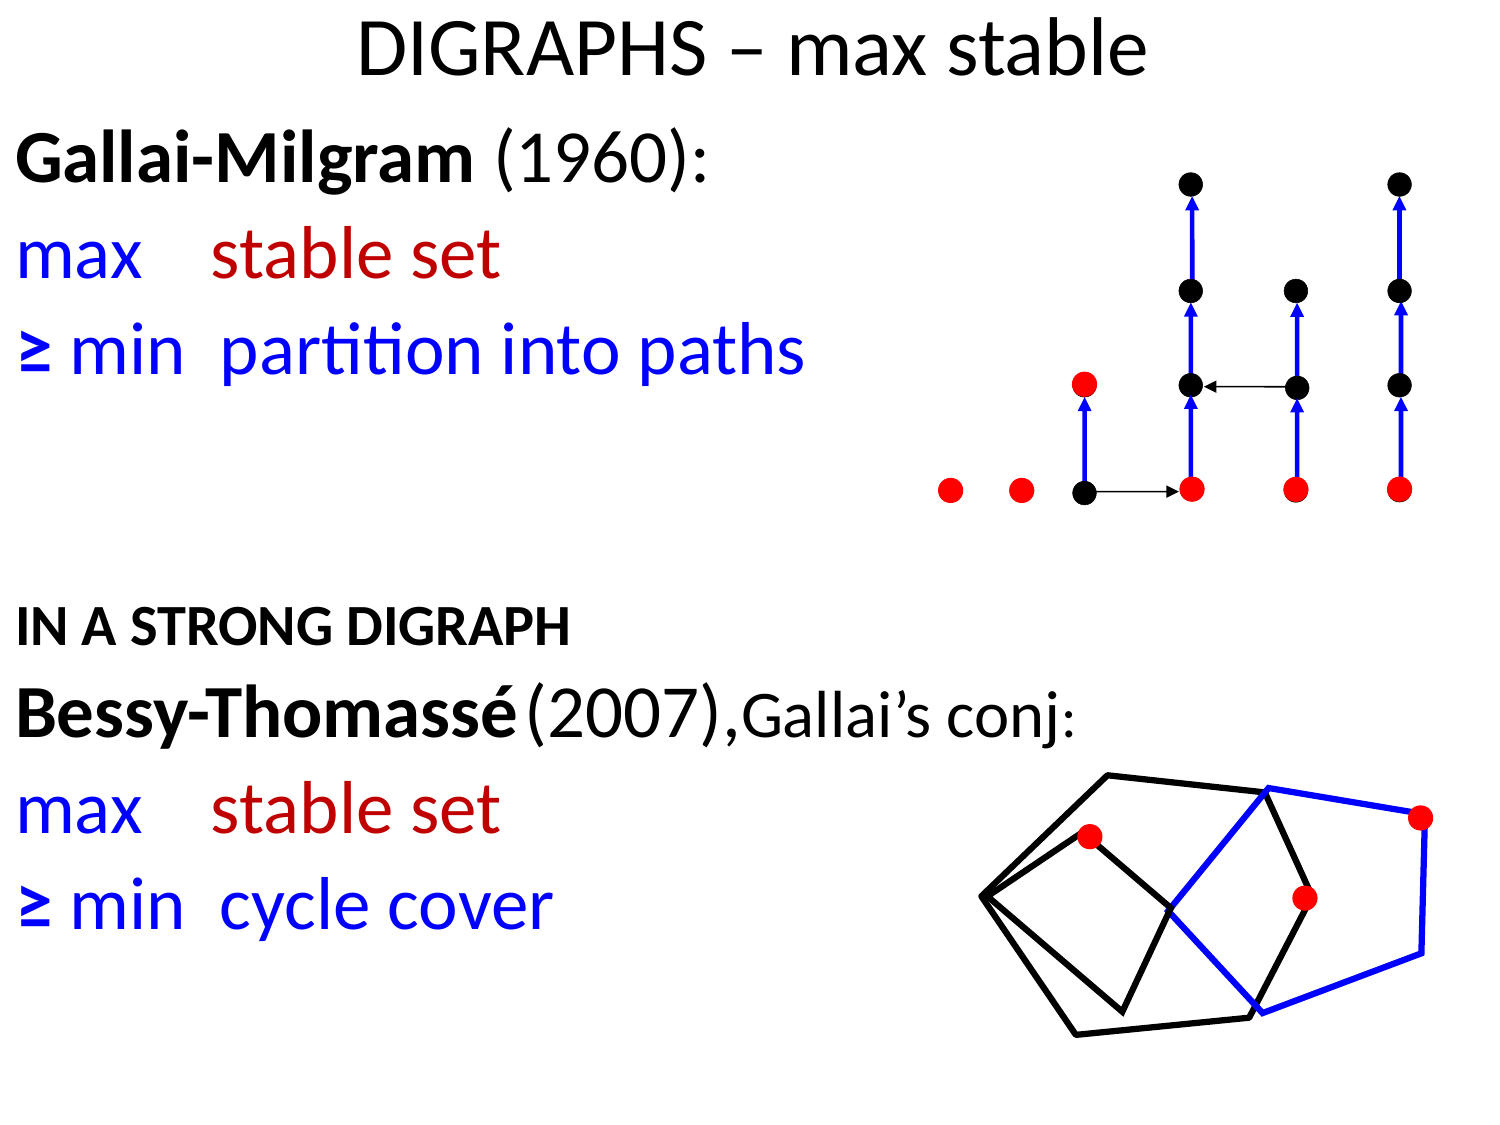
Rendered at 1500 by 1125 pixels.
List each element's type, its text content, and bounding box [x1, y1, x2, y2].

text_box [981, 775, 1264, 1035]
text_box [987, 835, 1171, 1012]
text_box [1408, 806, 1433, 830]
text_box [1170, 788, 1425, 1014]
text_box [29, 692, 1500, 882]
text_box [1072, 172, 1412, 371]
text_box [1293, 886, 1317, 910]
text_box [1078, 824, 1102, 849]
list Gallai-Milgram (1960): max stable set ≥ min partition into paths IN A STRONG DIGRAPH Bessy-Thomassé (2007),Gallai’s conj: max stable set ≥ min cycle cover [0, 110, 1500, 1125]
title DIGRAPHS – max stable [0, 0, 1500, 110]
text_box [938, 372, 1412, 503]
